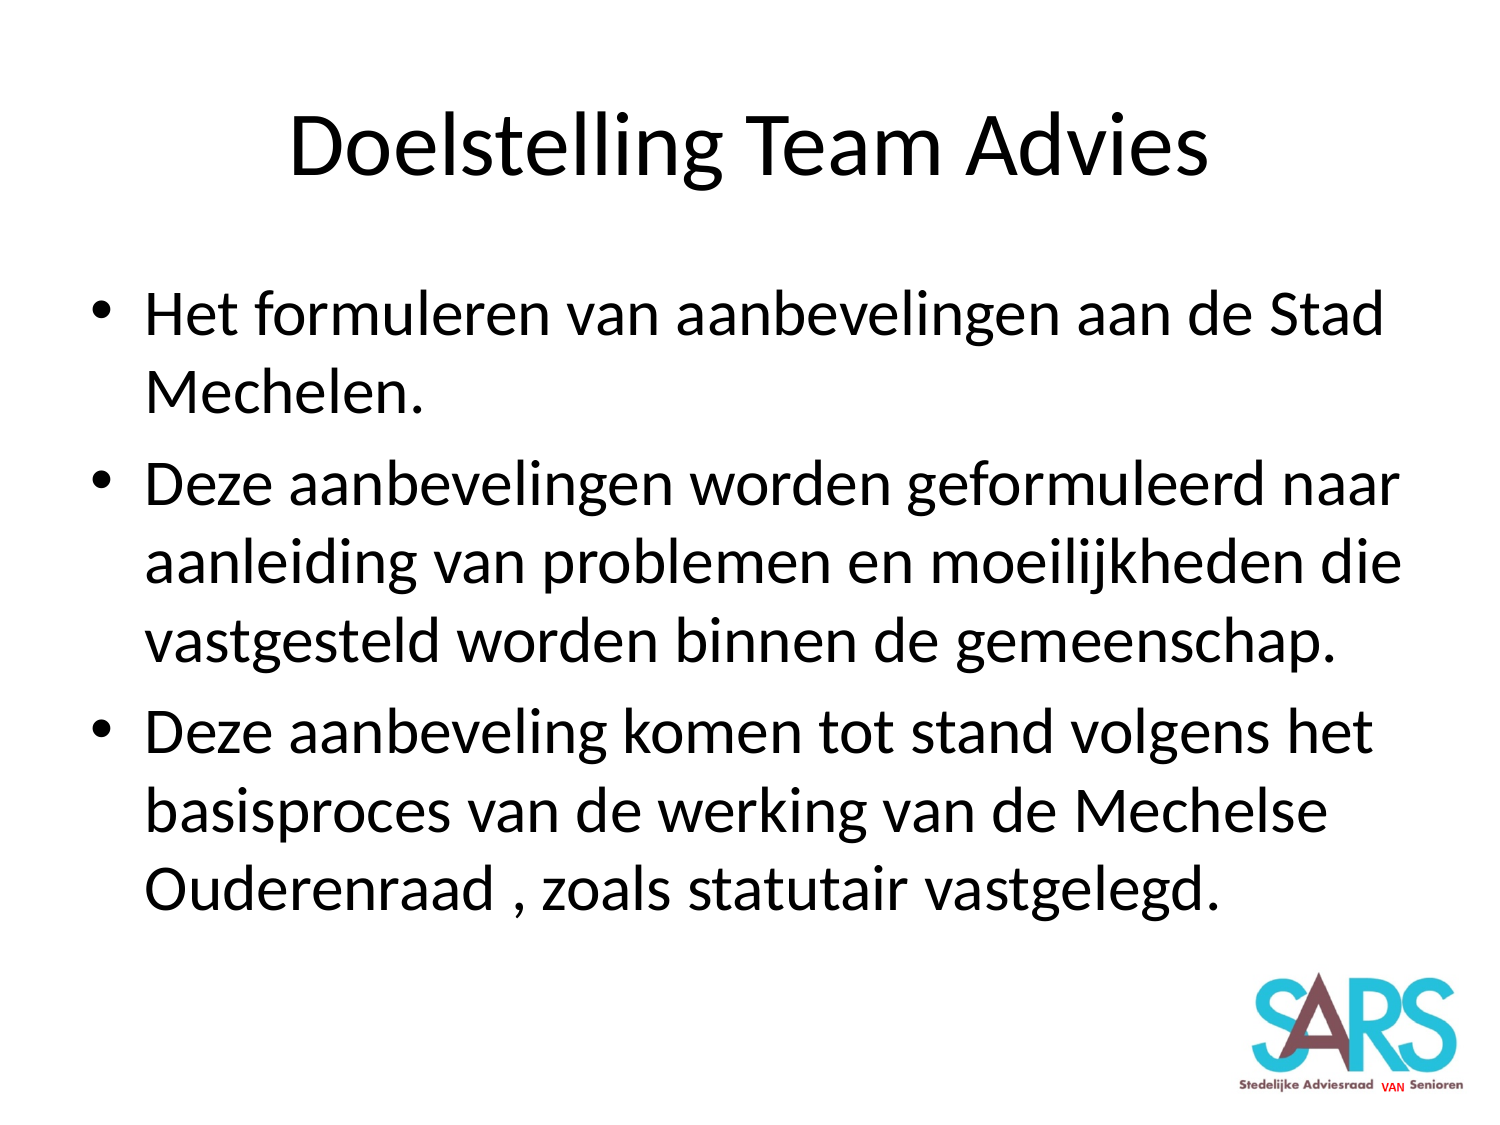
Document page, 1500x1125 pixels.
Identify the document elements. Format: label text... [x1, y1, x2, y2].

title Doelstelling Team Advies [75, 45, 1425, 233]
picture [1231, 964, 1471, 1102]
list Het formuleren van aanbevelingen aan de Stad Mechelen. Deze aanbevelingen worden geformuleerd naar aanleiding van problemen en moeilijkheden die vastgesteld worden binnen de gemeenschap. Deze aanbeveling komen tot stand volgens het basisproces van de werking van de Mechelse Ouderenraad , zoals statutair vastgelegd. [75, 262, 1425, 1005]
